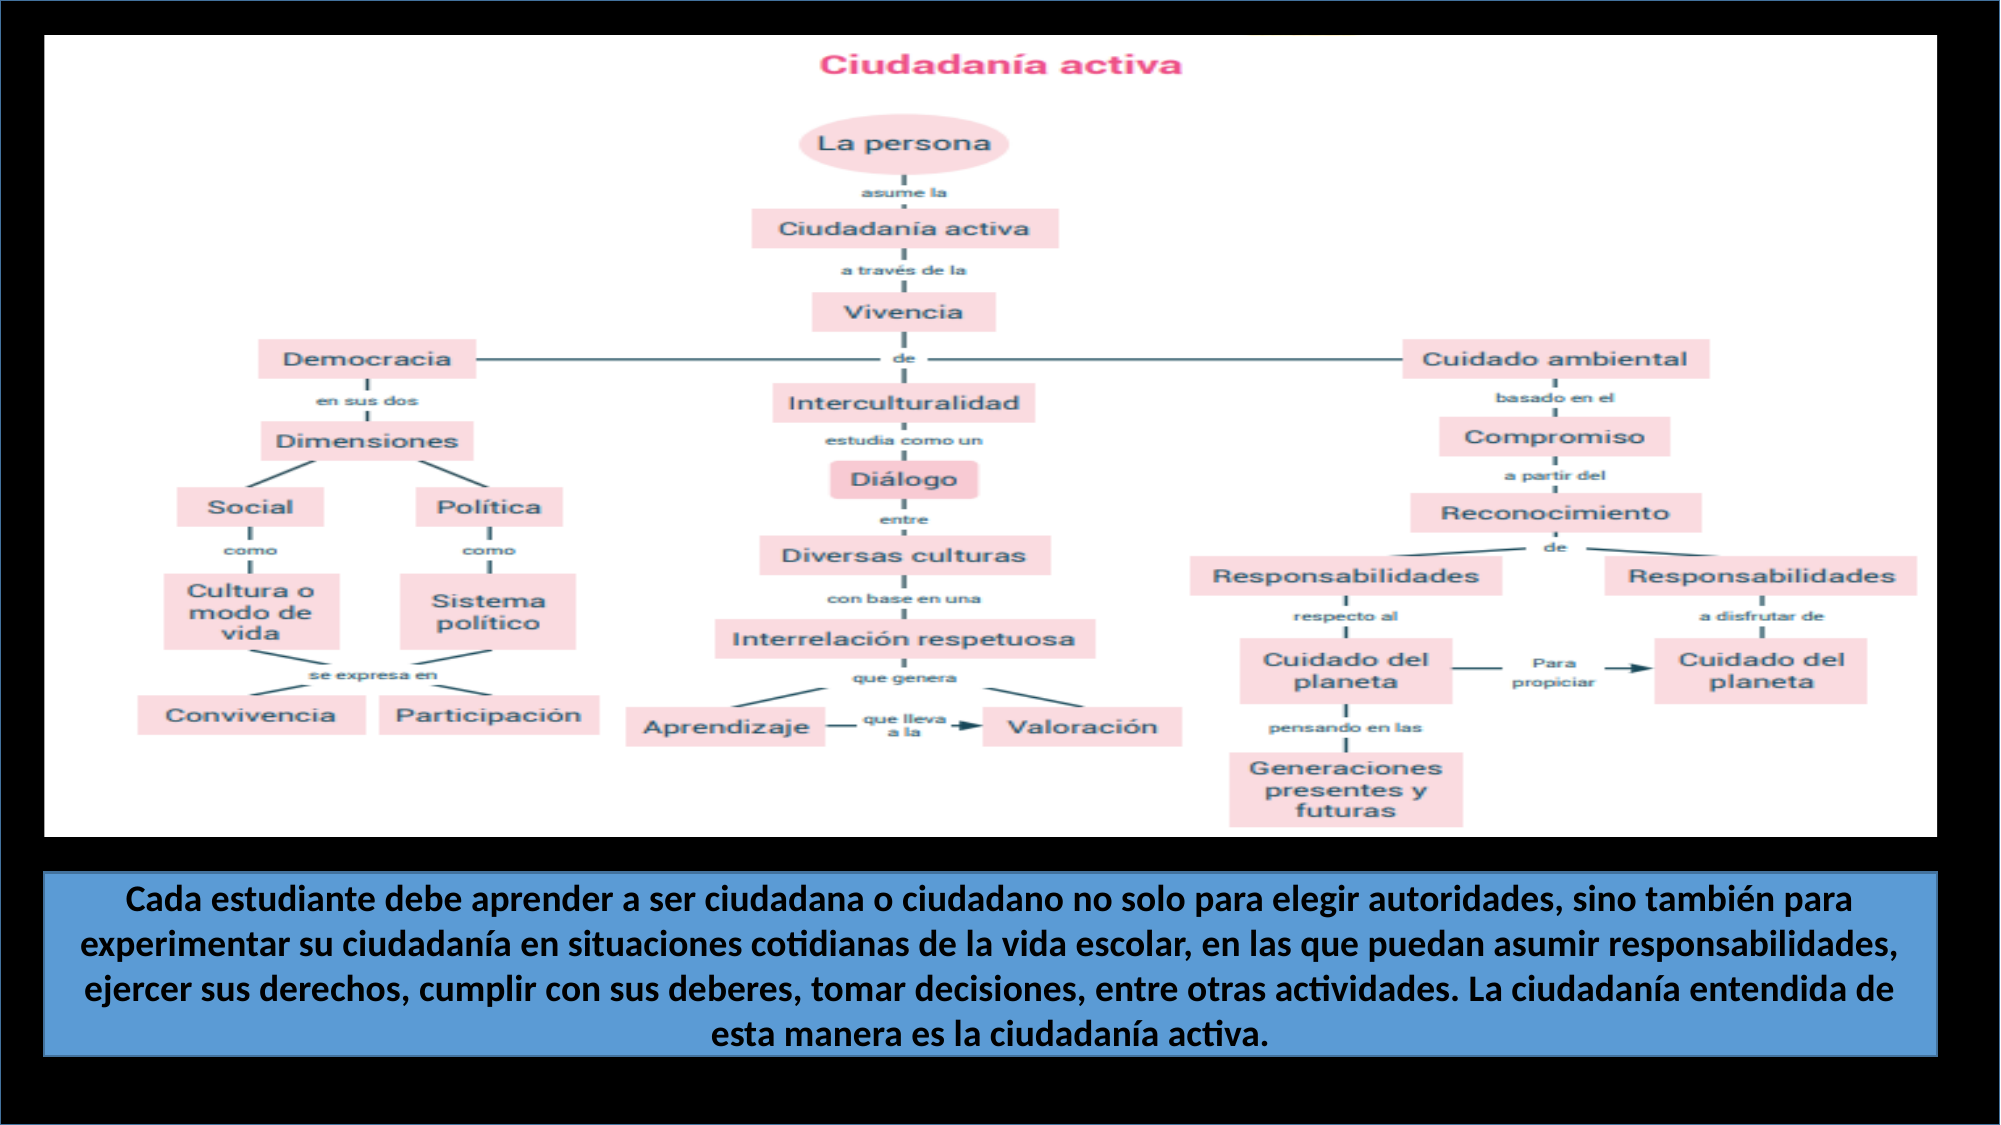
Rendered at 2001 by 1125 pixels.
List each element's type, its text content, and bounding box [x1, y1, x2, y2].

picture [44, 35, 1938, 837]
text_box Cada estudiante debe aprender a ser ciudadana o ciudadano no solo para elegir autoridades, sino también para experimentar su ciudadanía en situaciones cotidianas de la vida escolar, en las que puedan asumir responsabilidades, ejercer sus derechos, cumplir con sus deberes, tomar decisiones, entre otras actividades. La ciudadanía entendida de esta manera es la ciudadanía activa. [43, 871, 1938, 1057]
text_box [0, 0, 2000, 1125]
